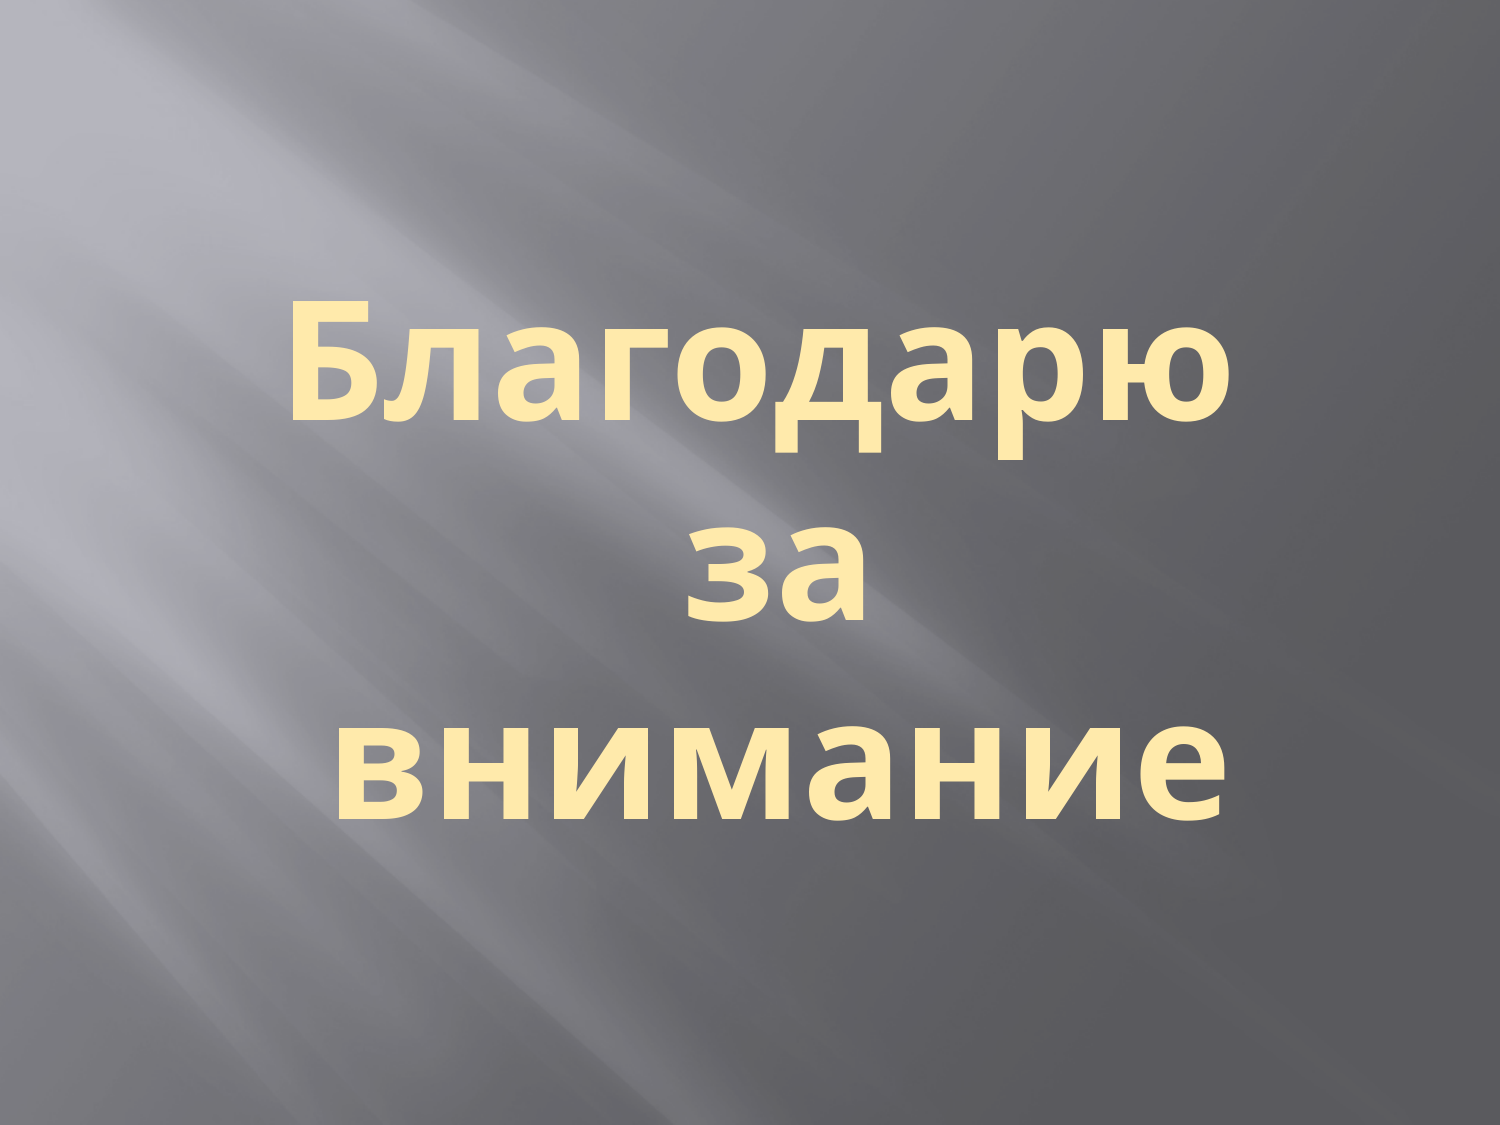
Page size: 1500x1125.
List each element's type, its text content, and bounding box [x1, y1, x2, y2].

text_box Благодарю за внимание [257, 246, 1301, 861]
